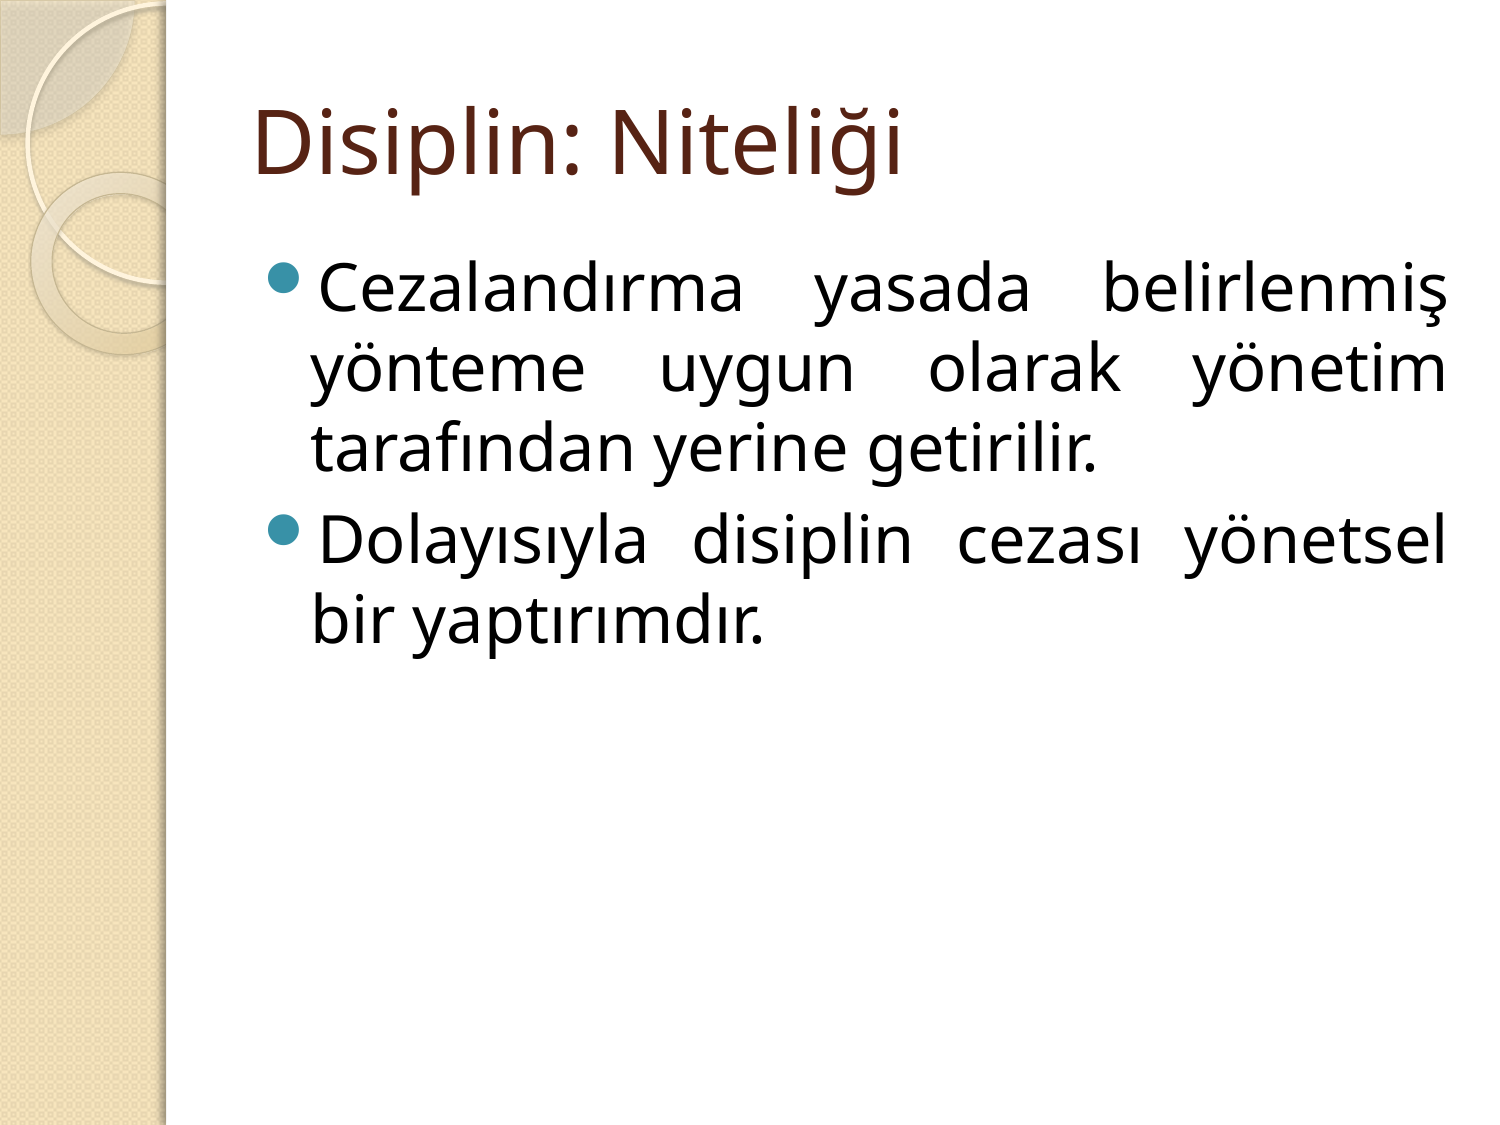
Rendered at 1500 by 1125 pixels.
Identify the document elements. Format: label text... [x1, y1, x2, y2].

title Disiplin: Niteliği [235, 45, 1466, 233]
list Cezalandırma yasada belirlenmiş yönteme uygun olarak yönetim tarafından yerine getirilir. Dolayısıyla disiplin cezası yönetsel bir yaptırımdır. [235, 237, 1466, 1025]
